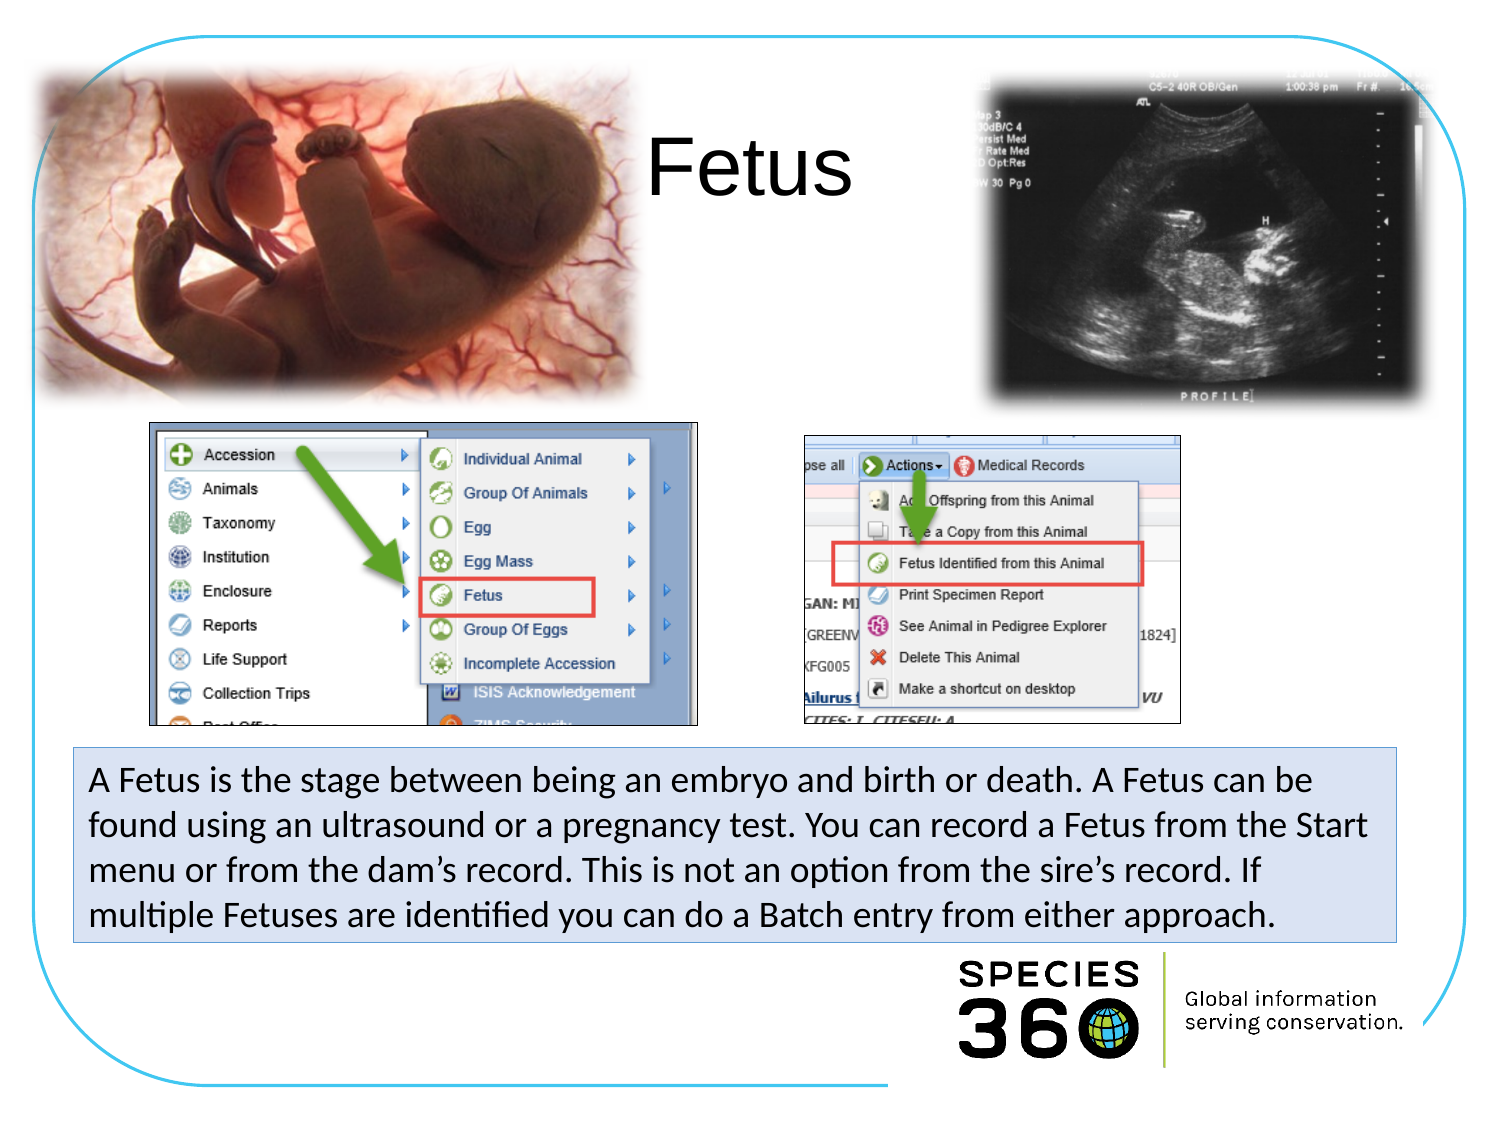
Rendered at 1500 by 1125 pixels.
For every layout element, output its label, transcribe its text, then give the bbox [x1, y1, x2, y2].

picture [24, 59, 649, 411]
text_box A Fetus is the stage between being an embryo and birth or death. A Fetus can be found using an ultrasound or a pregnancy test. You can record a Fetus from the Start menu or from the dam’s record. This is not an option from the sire’s record. If multiple Fetuses are identified you can do a Batch entry from either approach. [73, 747, 1397, 943]
picture [149, 422, 698, 726]
picture [804, 435, 1181, 724]
title Fetus [649, 59, 1397, 278]
picture [954, 944, 1407, 1075]
picture [970, 67, 1440, 420]
